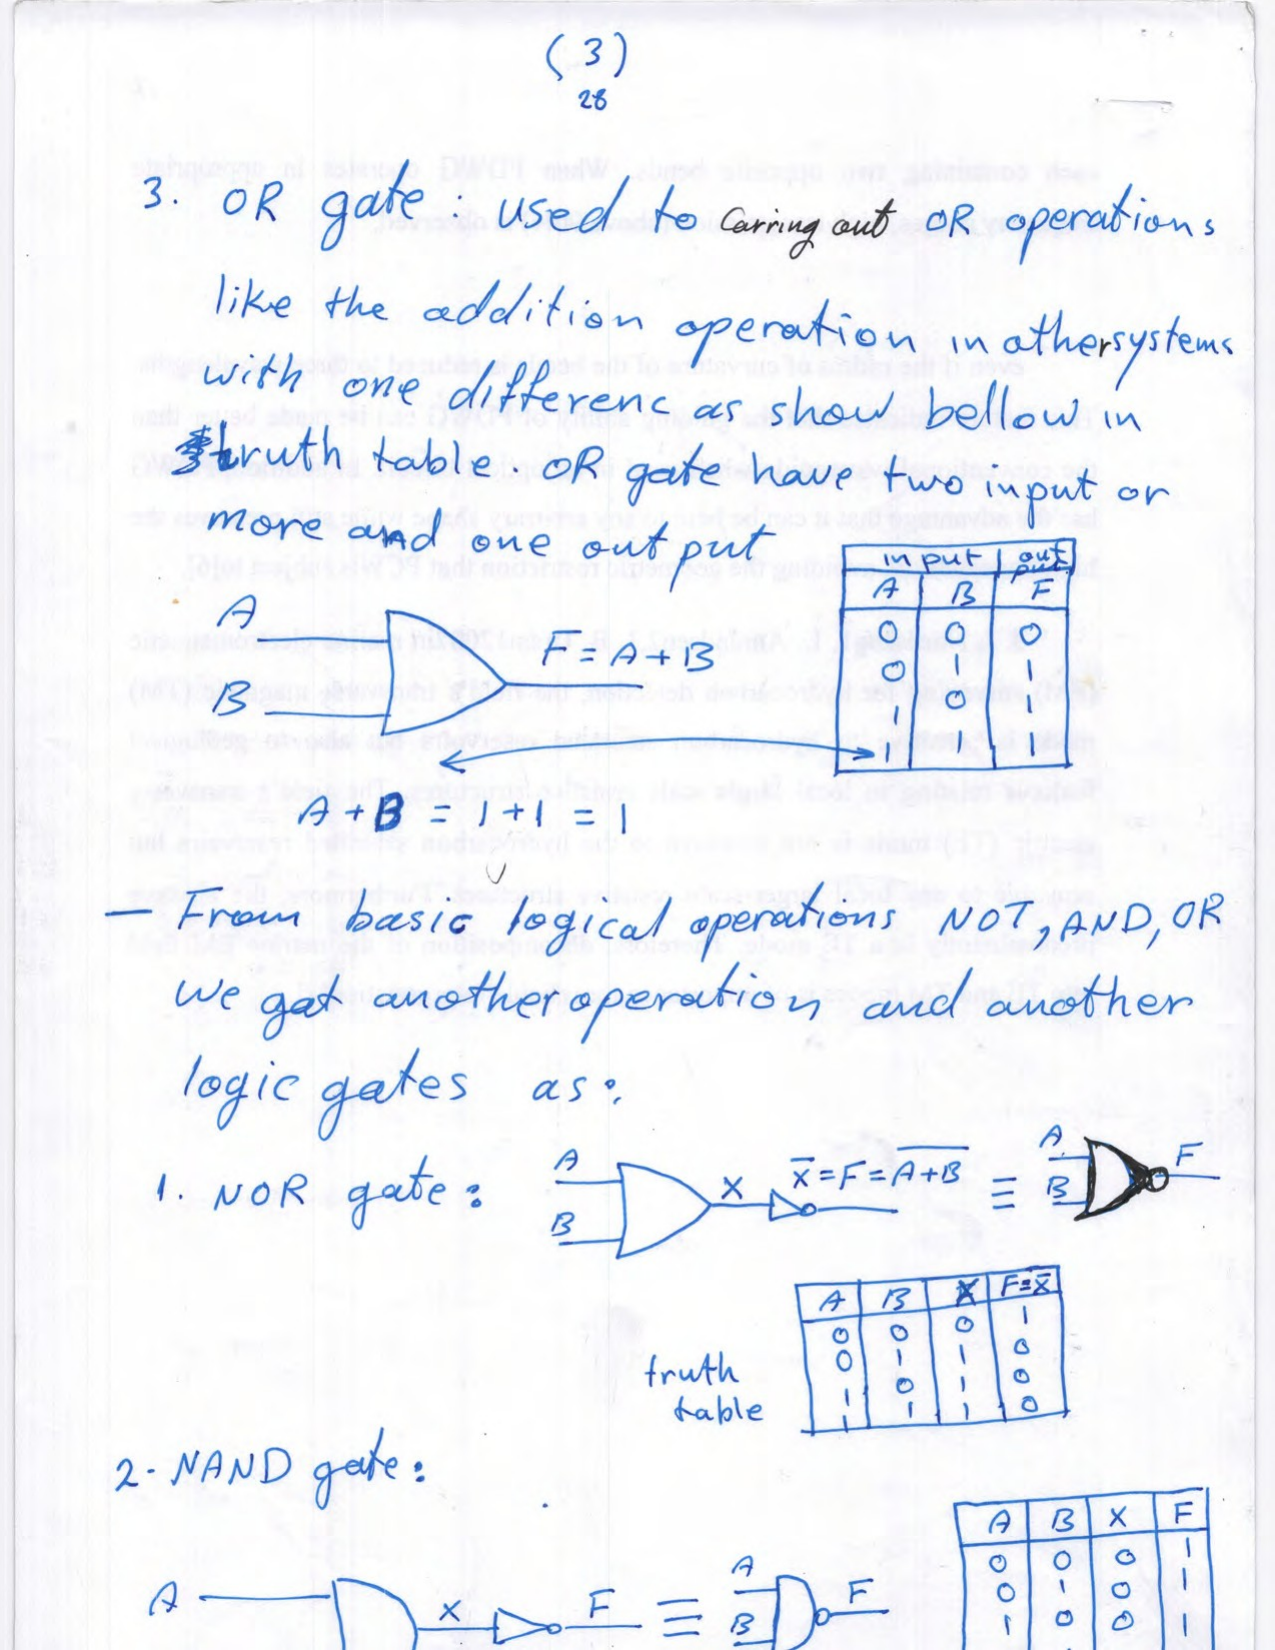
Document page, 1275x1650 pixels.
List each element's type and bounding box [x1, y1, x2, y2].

text_box [0, 0, 1275, 1650]
